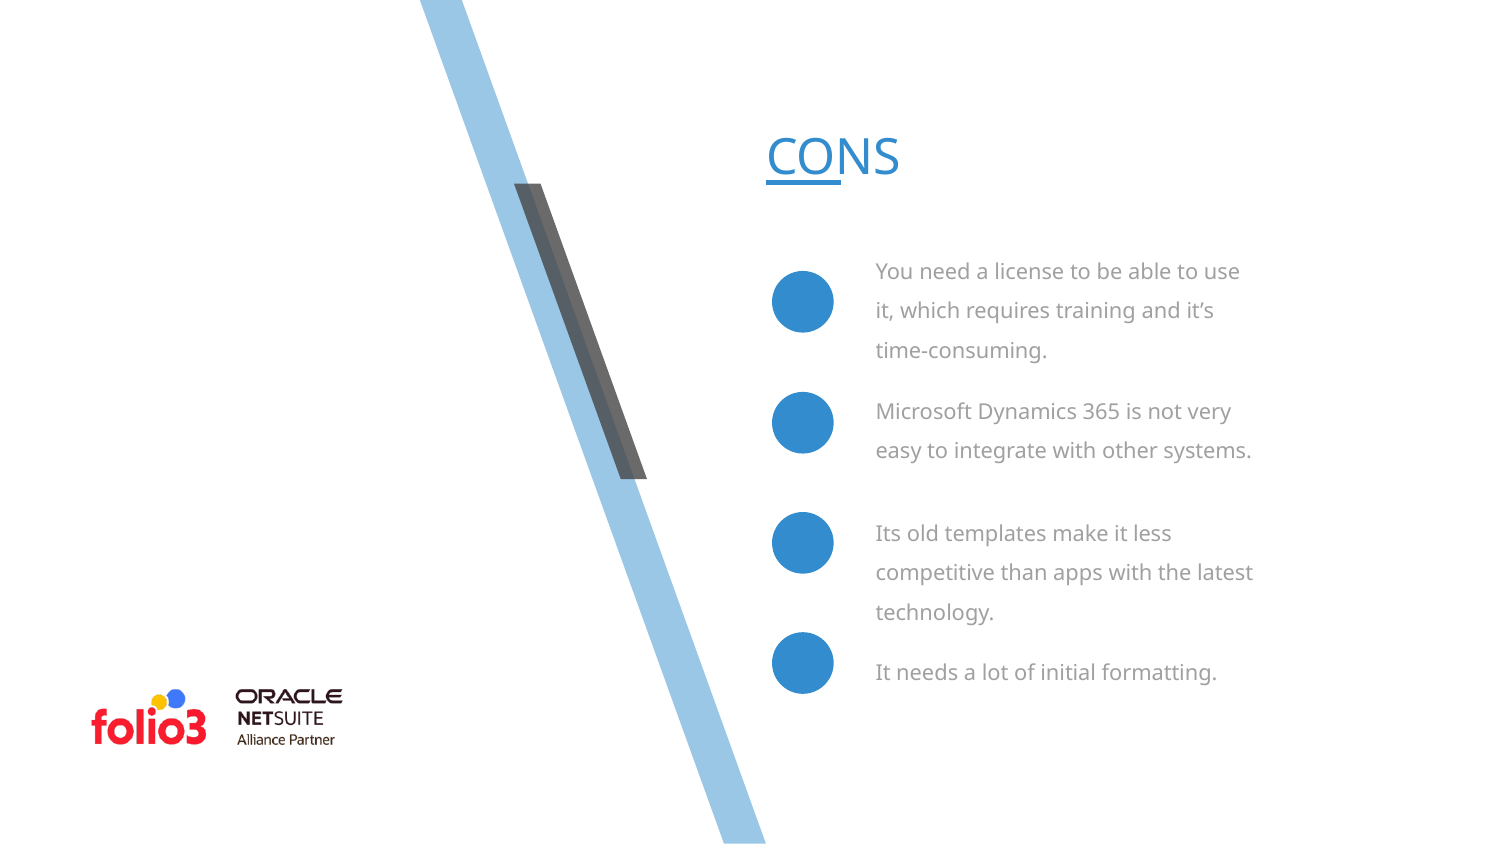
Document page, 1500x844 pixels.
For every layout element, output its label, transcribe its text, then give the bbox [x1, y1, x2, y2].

text_box [772, 391, 834, 454]
text_box Its old templates make it less competitive than apps with the latest technology. [875, 506, 1281, 625]
text_box [772, 270, 834, 333]
text_box [772, 632, 834, 694]
picture [89, 671, 346, 754]
text_box You need a license to be able to use it, which requires training and it’s time-consuming. [875, 244, 1247, 363]
text_box [772, 512, 834, 574]
text_box It needs a lot of initial formatting. [875, 645, 1222, 686]
text_box [419, 0, 766, 844]
text_box [514, 183, 648, 480]
text_box Microsoft Dynamics 365 is not very easy to integrate with other systems. [875, 384, 1264, 463]
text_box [765, 124, 916, 183]
